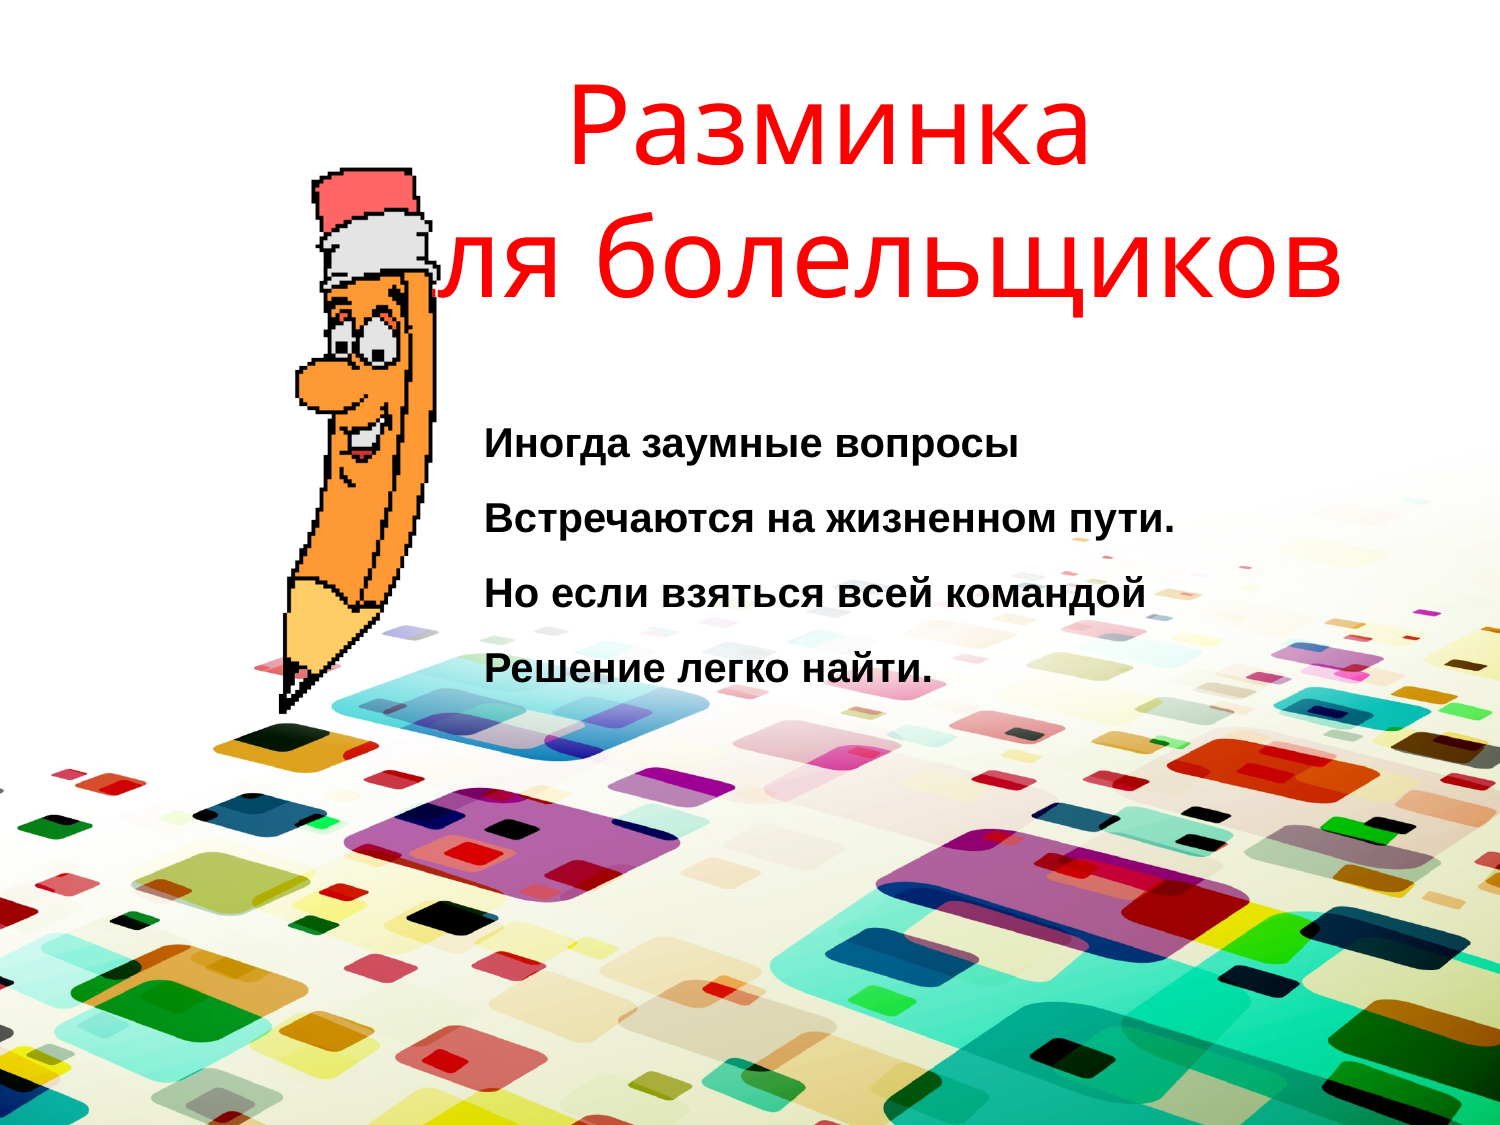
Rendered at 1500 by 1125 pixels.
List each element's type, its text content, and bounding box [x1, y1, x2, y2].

text_box Иногда заумные вопросы Встречаются на жизненном пути. Но если взяться всей командой Решение легко найти. [526, 383, 1371, 699]
picture [0, 1, 1500, 1125]
title Разминка для болельщиков [520, 45, 1425, 329]
